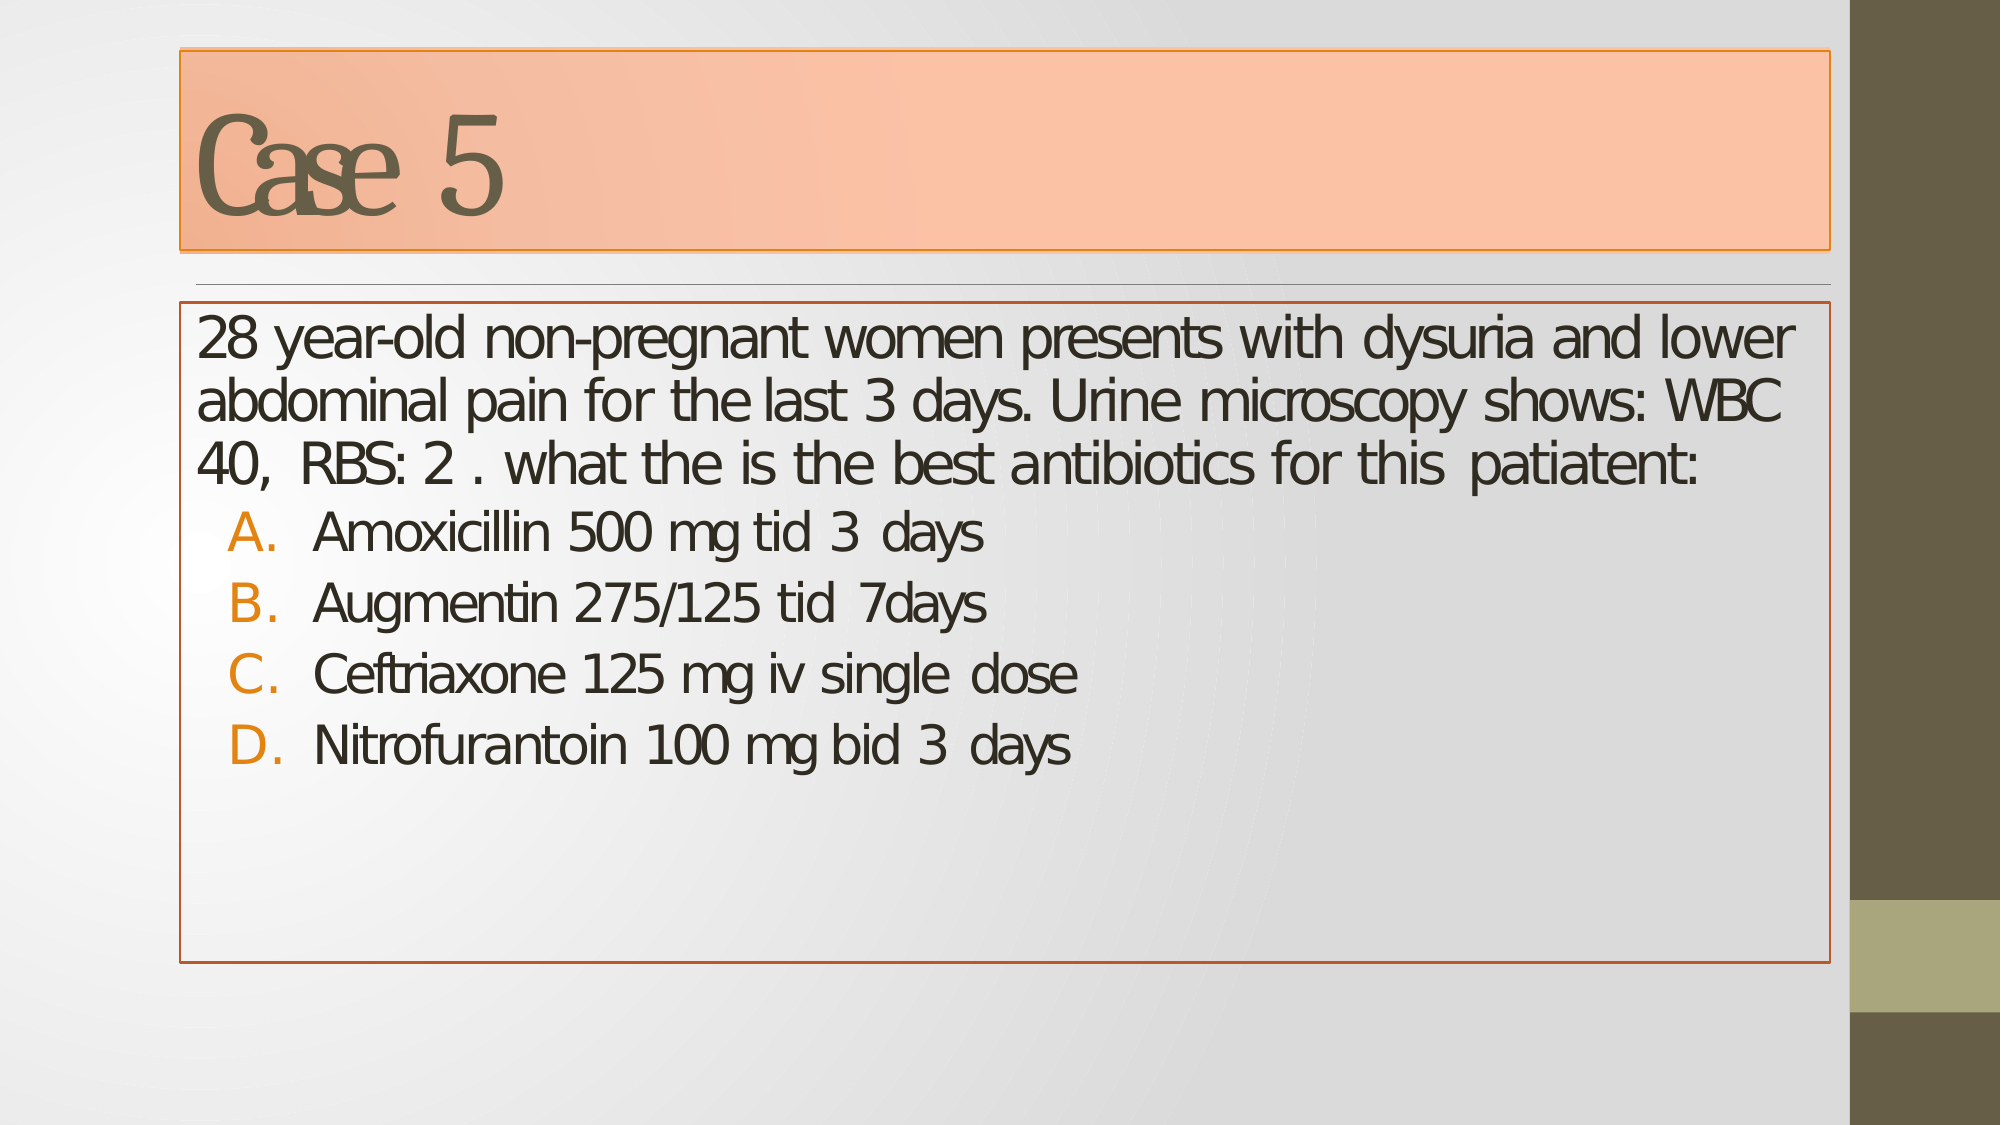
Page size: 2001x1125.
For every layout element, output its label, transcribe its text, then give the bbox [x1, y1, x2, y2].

text_box 28 year-old non-pregnant women presents with dysuria and lower abdominal pain for the last 3 days. Urine microscopy shows: WBC 40, RBS: 2 . what the is the best antibiotics for this patiatent: Amoxicillin 500 mg tid 3 days Augmentin 275/125 tid 7days Ceftriaxone 125 mg iv single dose Nitrofurantoin 100 mg bid 3 days [192, 297, 1830, 776]
text_box [179, 302, 1830, 963]
text_box [179, 47, 1830, 254]
title Case 5 [180, 50, 1830, 250]
